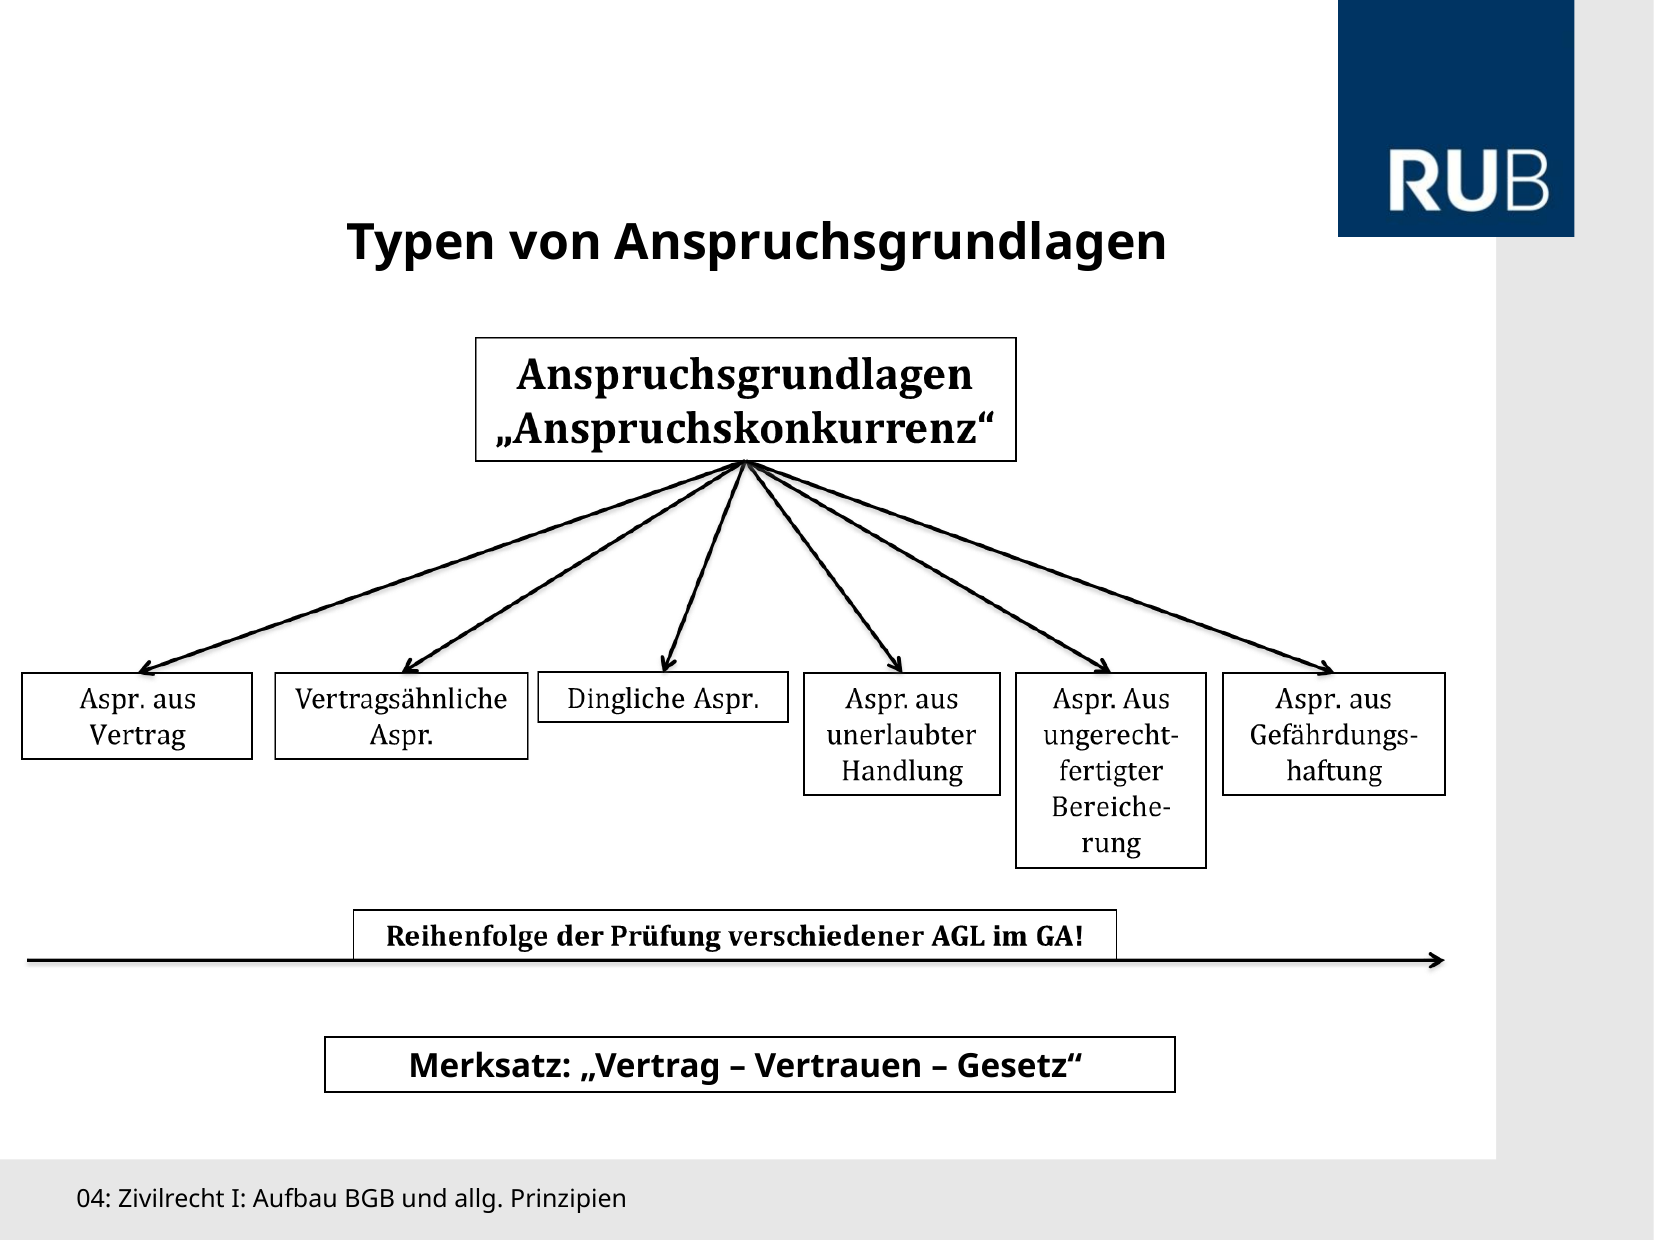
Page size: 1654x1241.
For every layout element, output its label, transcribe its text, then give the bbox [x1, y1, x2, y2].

picture [20, 330, 1467, 985]
text_box 04: Zivilrecht I: Aufbau BGB und allg. Prinzipien [61, 1175, 664, 1221]
text_box Merksatz: „Vertrag – Vertrauen – Gesetz“ [324, 1037, 1176, 1092]
picture [1338, 0, 1575, 237]
text_box Typen von Anspruchsgrundlagen [331, 202, 1184, 278]
